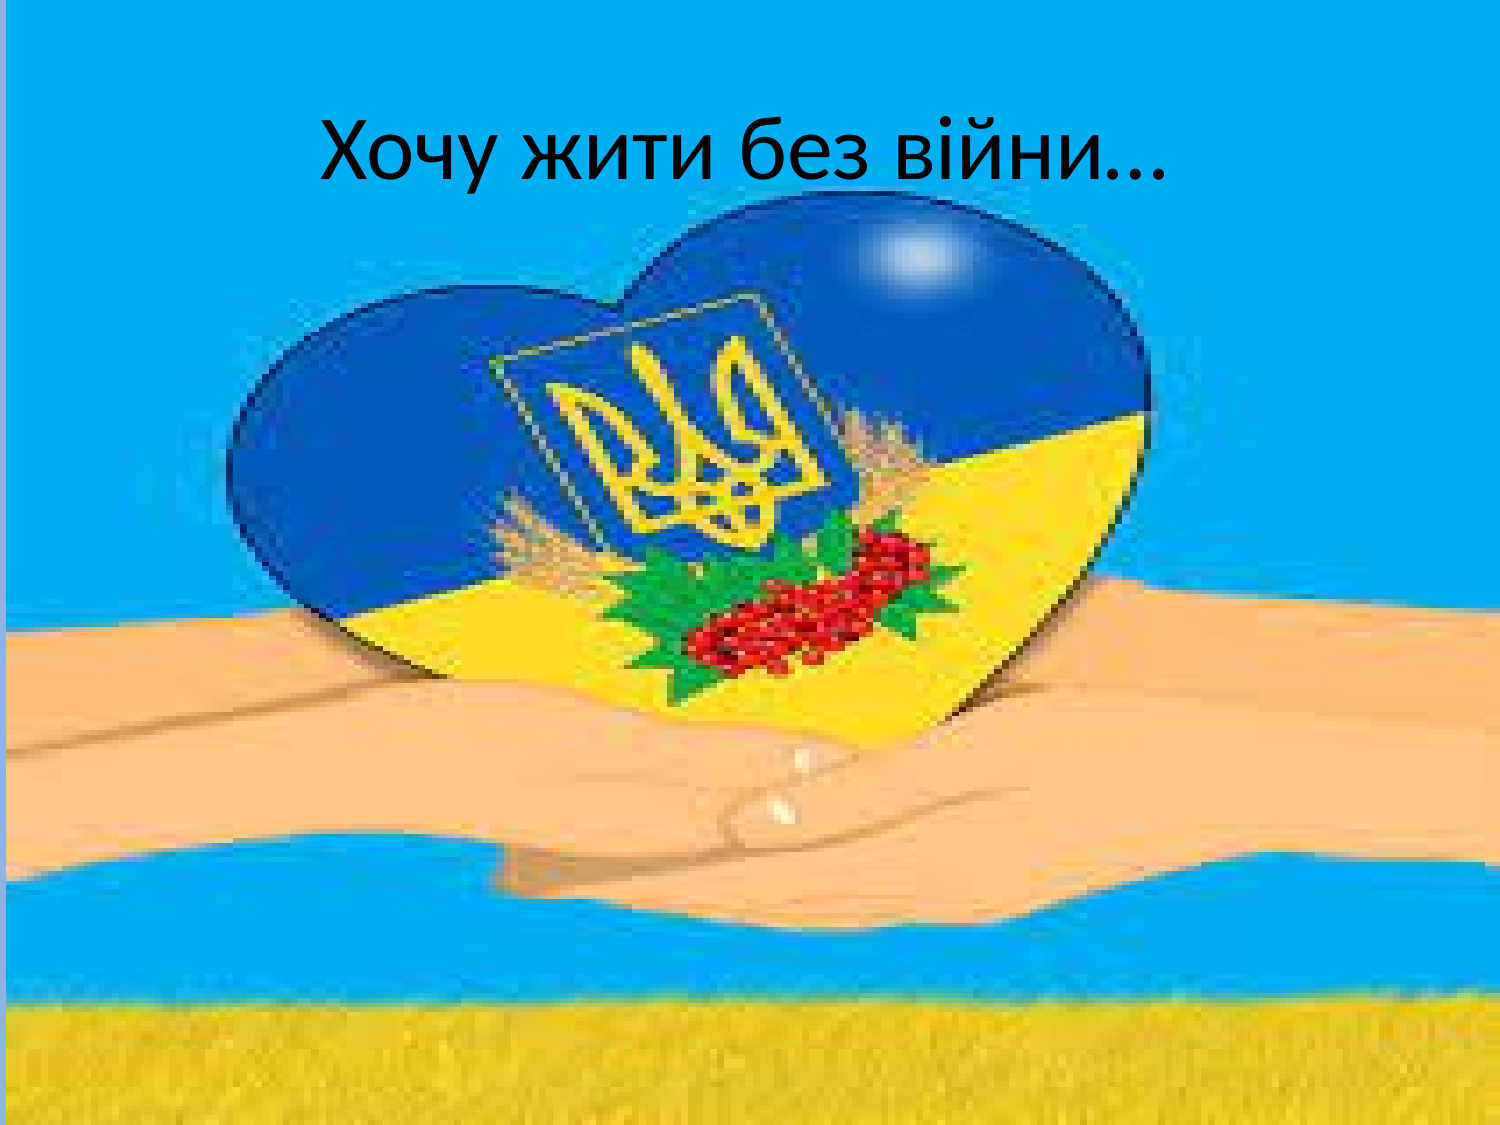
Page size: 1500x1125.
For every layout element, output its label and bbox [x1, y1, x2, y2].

list [6, 0, 1500, 1125]
